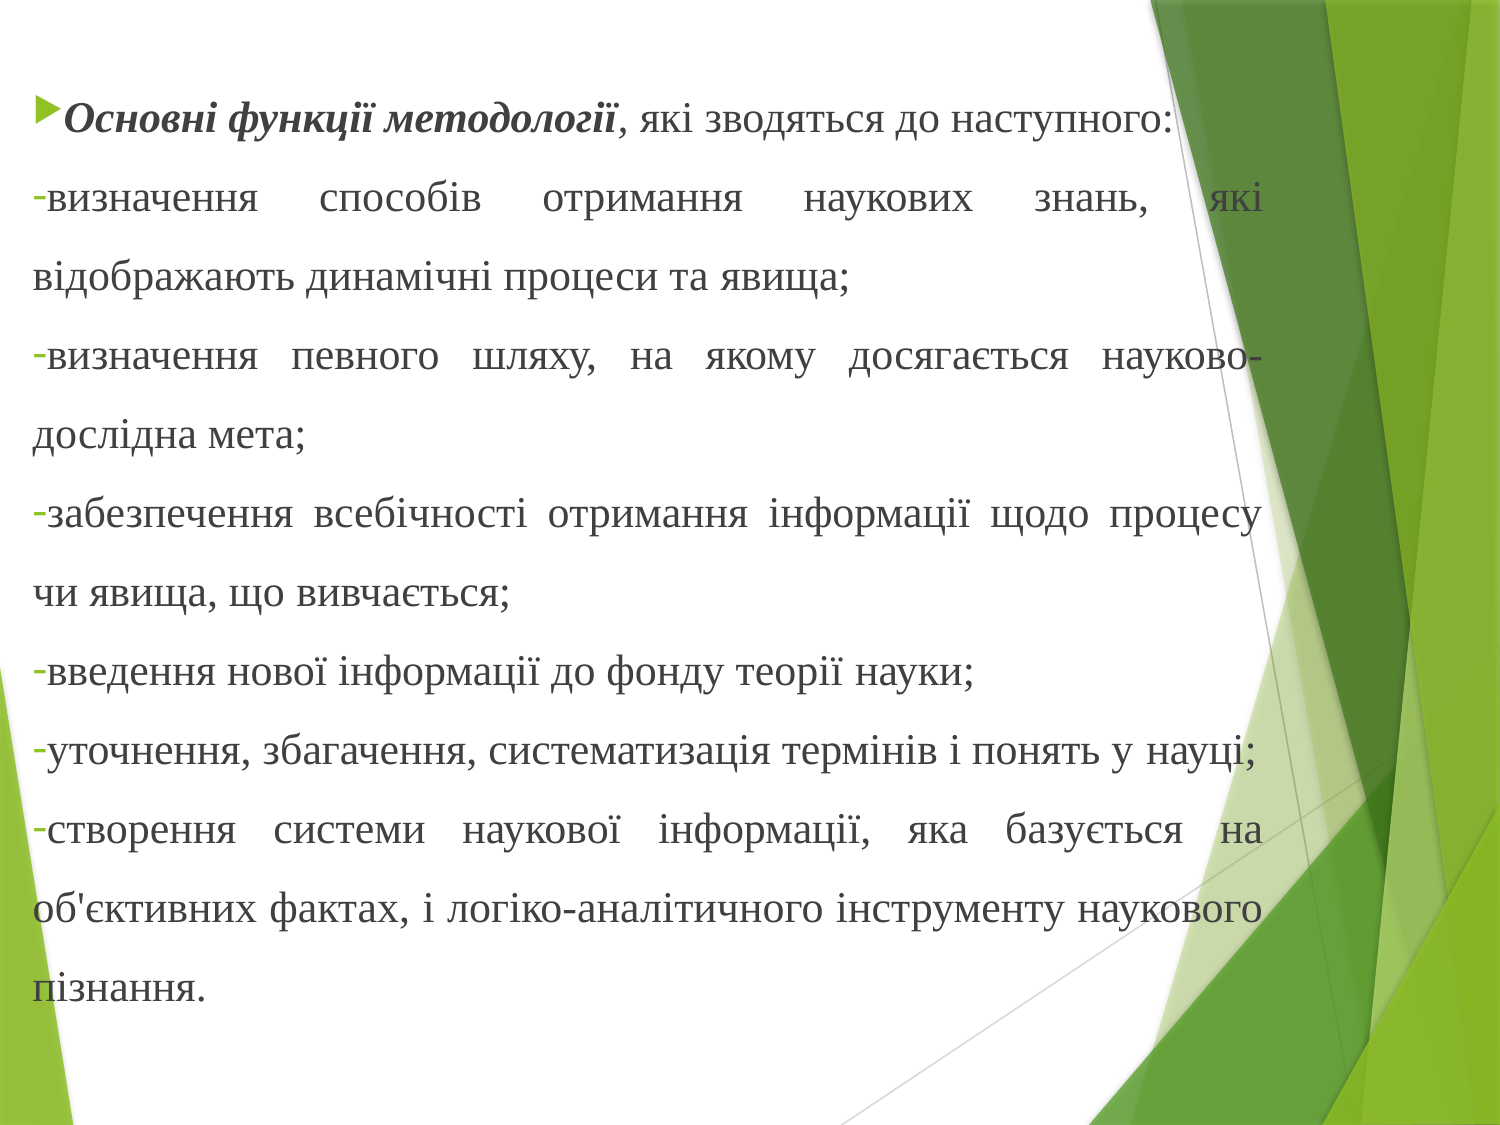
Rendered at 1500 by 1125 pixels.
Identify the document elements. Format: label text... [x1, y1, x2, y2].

list Основні функції методології, які зводяться до наступного: визначення способів отримання наукових знань, які відображають динамічні процеси та явища; визначення певного шляху, на якому досягається науково-дослідна мета; забезпечення всебічності отримання інформації щодо процесу чи явища, що вивчається; введення нової інформації до фонду теорії науки; уточнення, збагачення, систематизація термінів і понять у науці; створення системи наукової інформації, яка базується на об'єктивних фактах, і логіко-аналітичного інструменту наукового пізнання. [17, 54, 1365, 1094]
